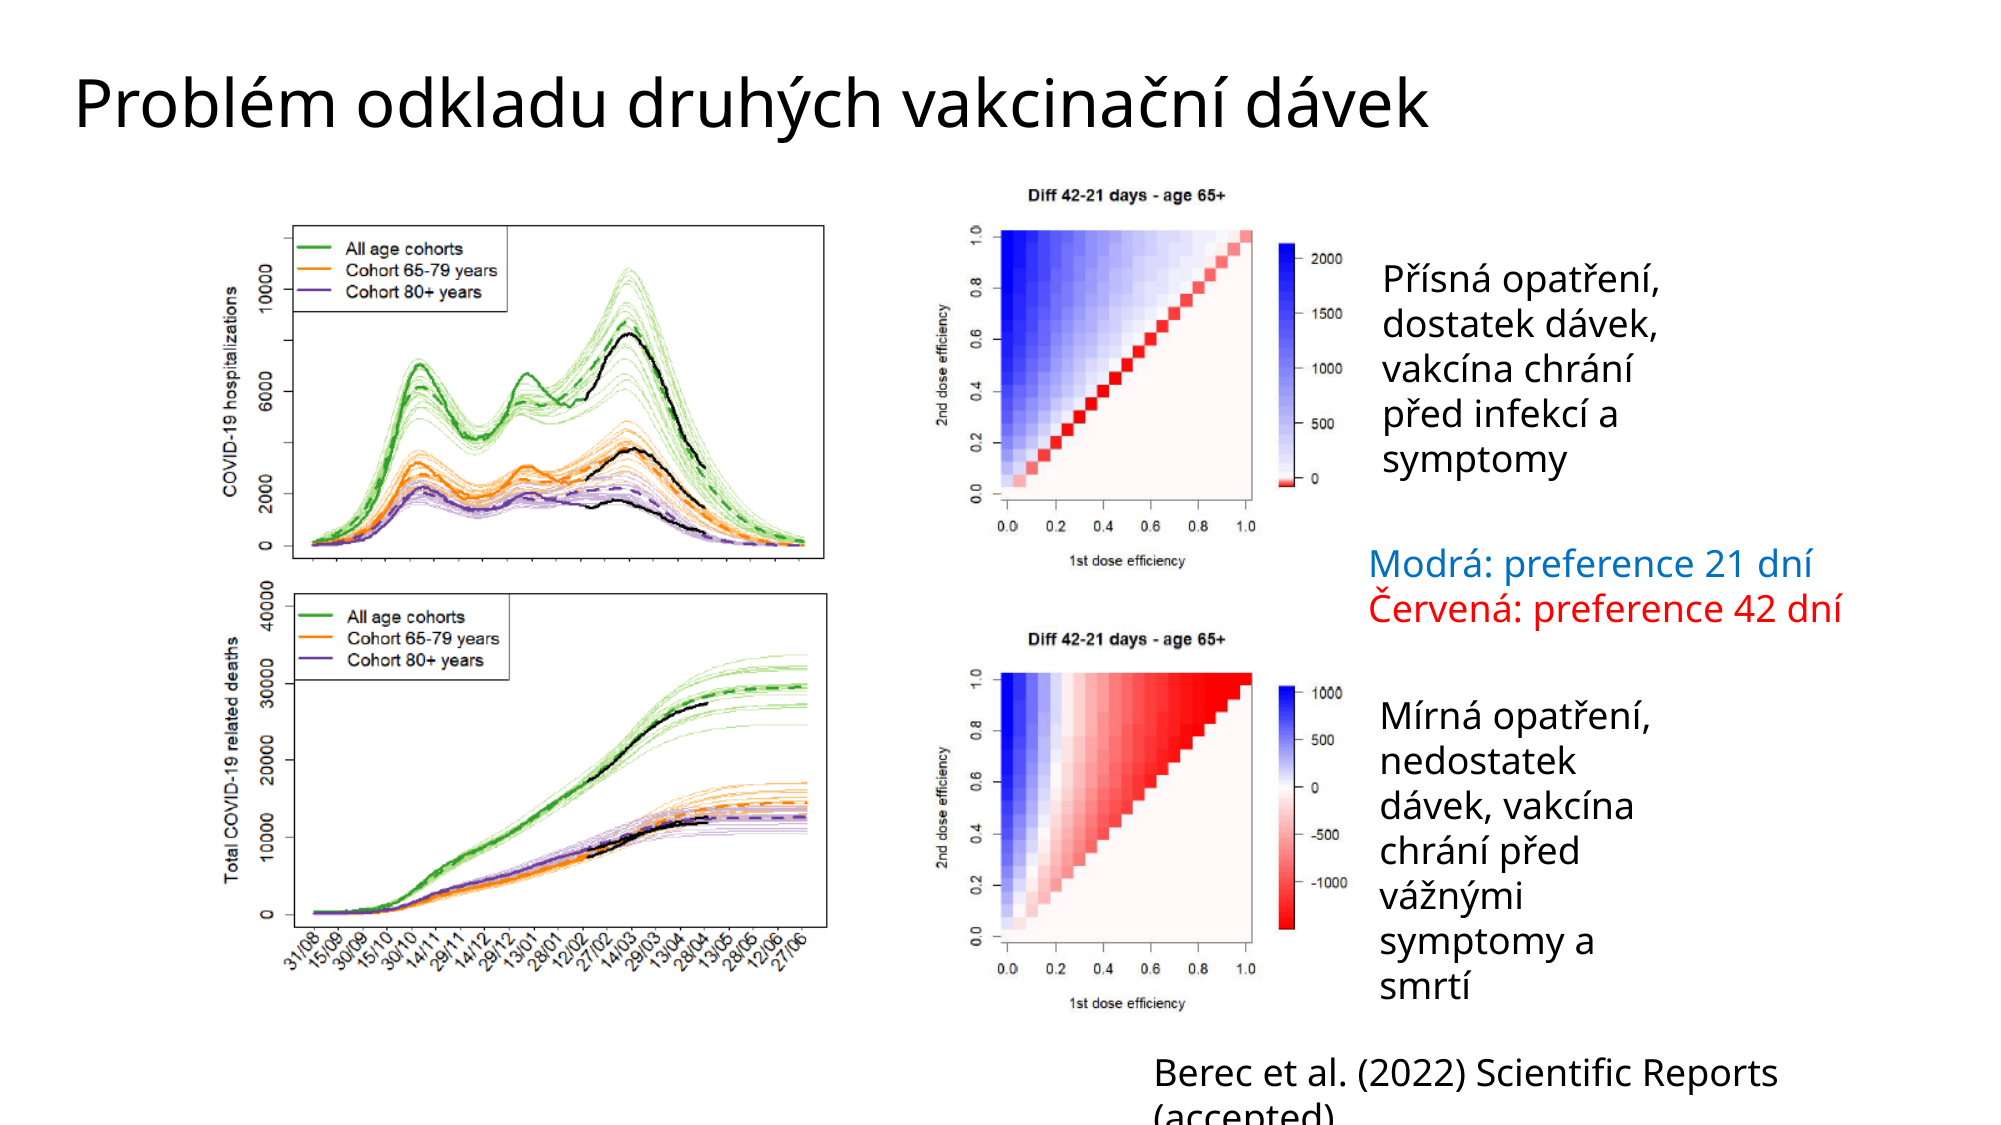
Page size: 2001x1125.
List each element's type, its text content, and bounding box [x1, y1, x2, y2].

text_box Berec et al. (2022) Scientific Reports (accepted) [1138, 1041, 1985, 1125]
picture [199, 204, 860, 993]
text_box Modrá: preference 21 dní Červená: preference 42 dní [1355, 532, 1918, 638]
text_box Problém odkladu druhých vakcinační dávek [58, 53, 1447, 148]
text_box Mírná opatření, nedostatek dávek, vakcína chrání před vážnými symptomy a smrtí [1364, 684, 1706, 1015]
picture [922, 188, 1355, 1017]
text_box Přísná opatření, dostatek dávek, vakcína chrání před infekcí a symptomy [1367, 247, 1705, 488]
